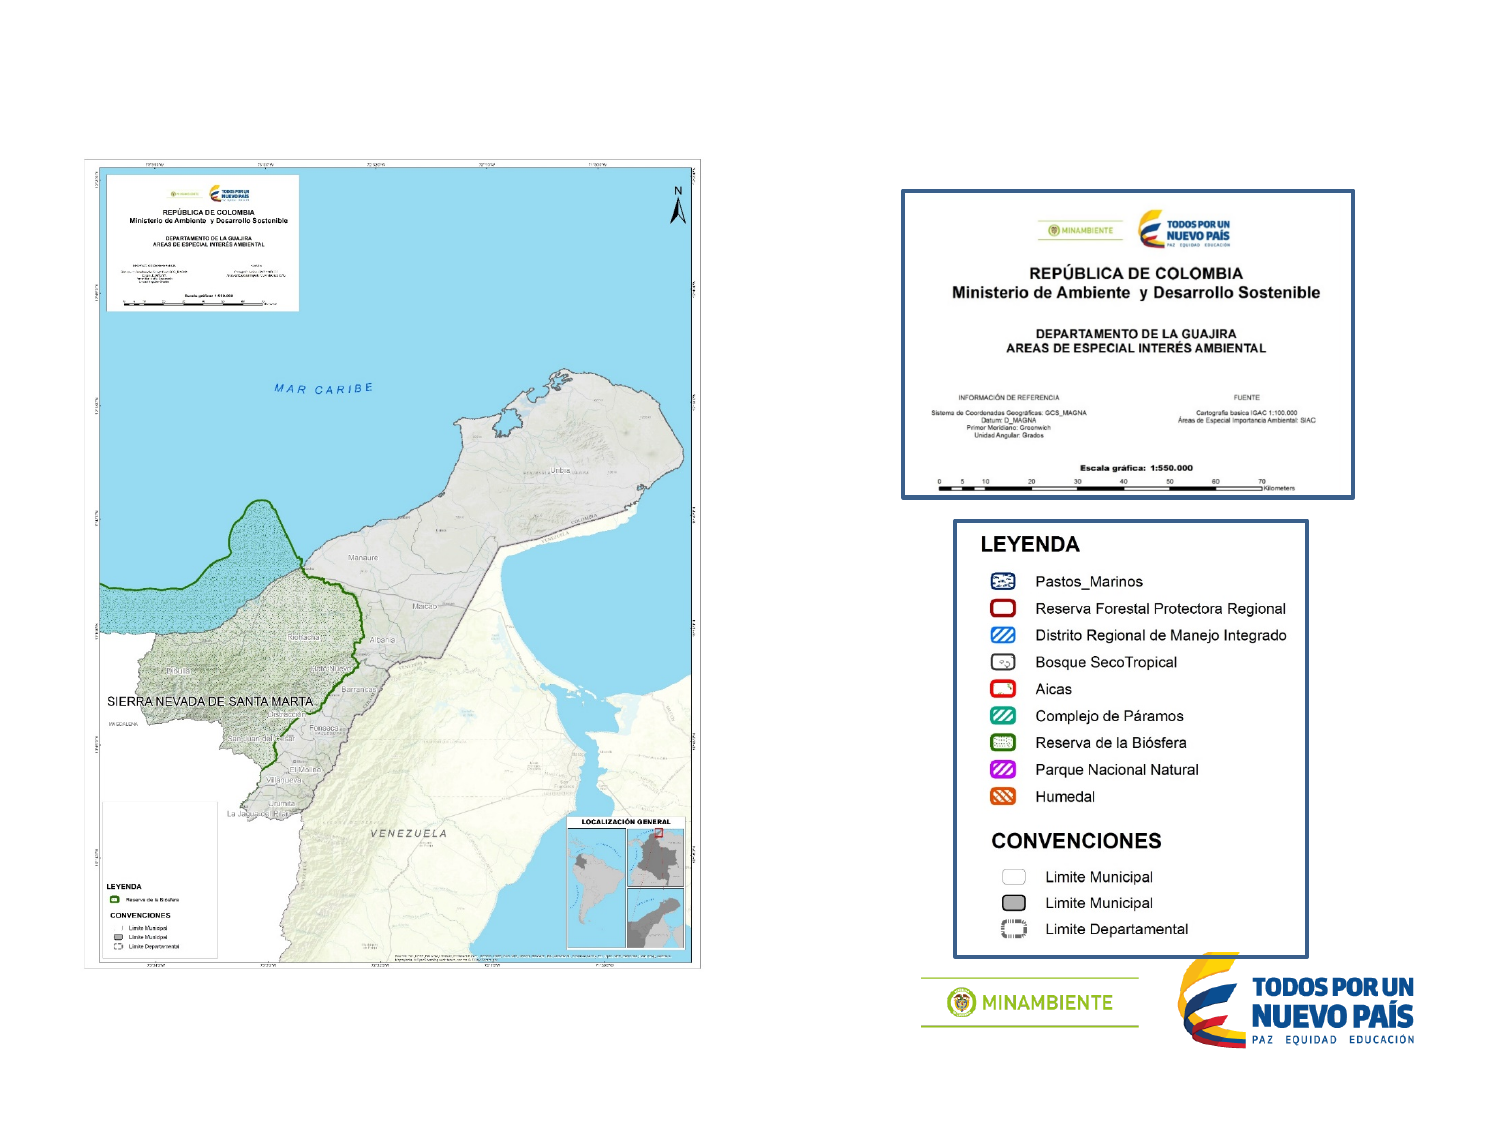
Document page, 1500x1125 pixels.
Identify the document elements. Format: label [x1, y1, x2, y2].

picture [902, 190, 1341, 498]
text_box [1338, 189, 1355, 500]
text_box [953, 519, 1309, 959]
picture [976, 528, 1292, 952]
picture [915, 928, 1425, 1055]
picture [72, 140, 719, 989]
